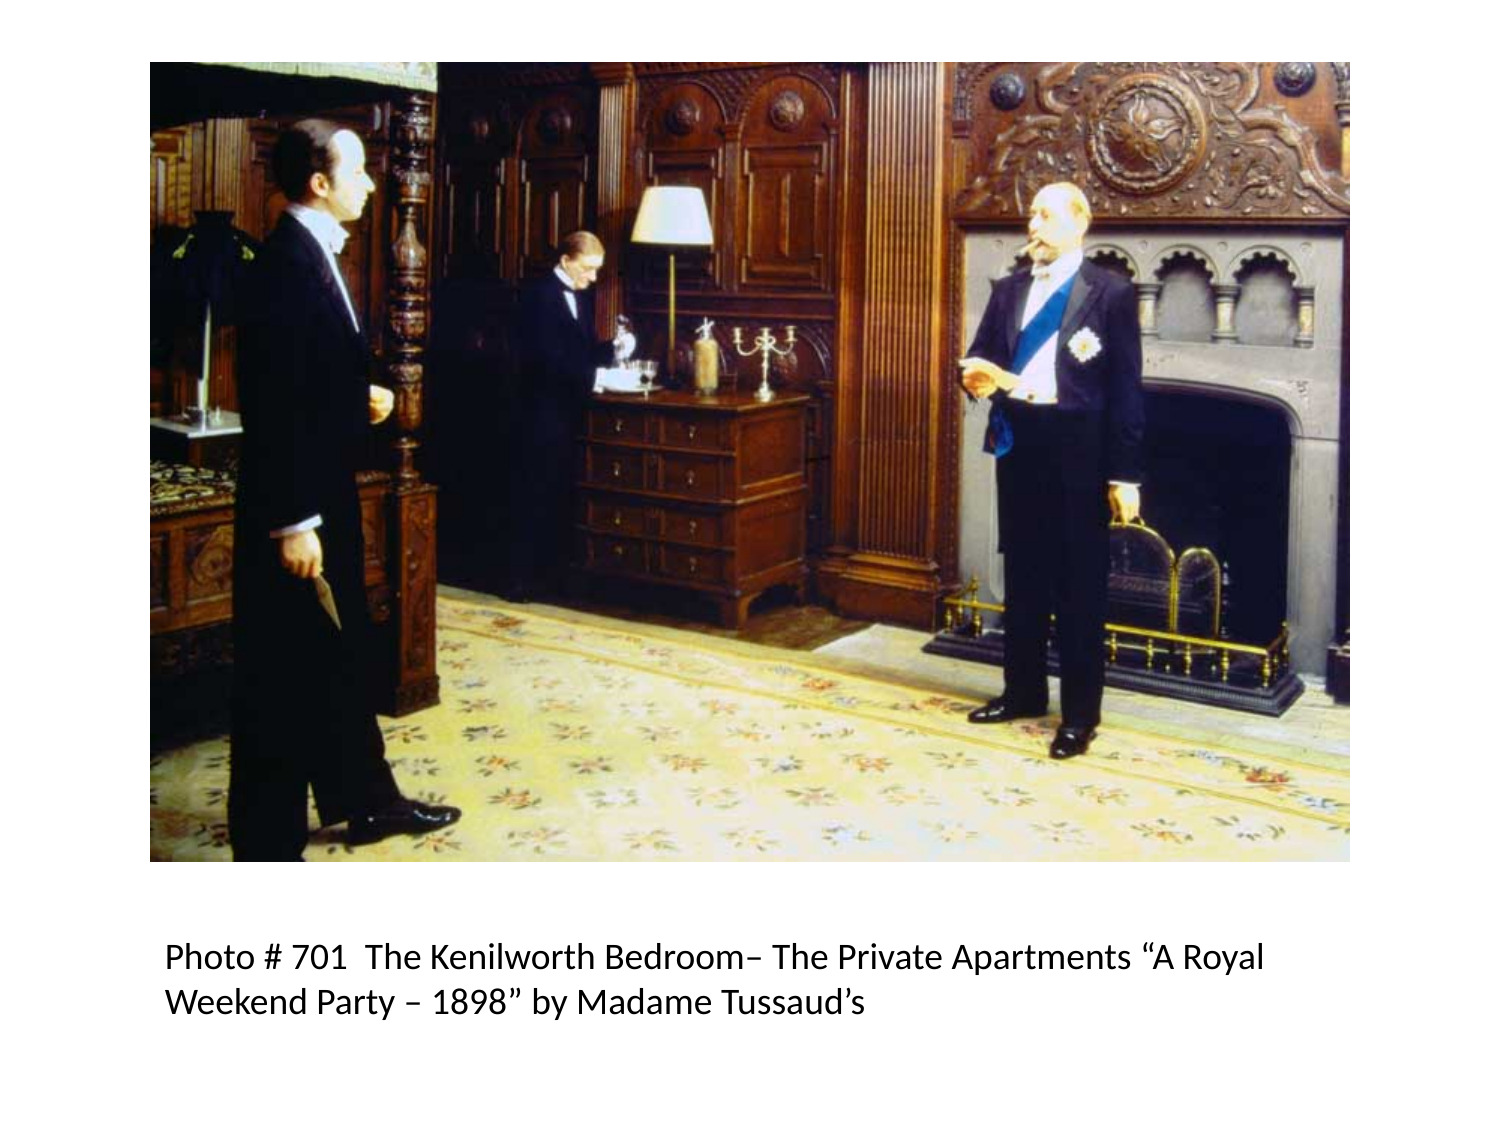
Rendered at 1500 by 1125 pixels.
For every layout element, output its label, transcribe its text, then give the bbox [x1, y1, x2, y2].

picture [149, 62, 1351, 863]
text_box Photo # 701 The Kenilworth Bedroom– The Private Apartments “A Royal Weekend Party – 1898” by Madame Tussaud’s [150, 924, 1400, 1030]
